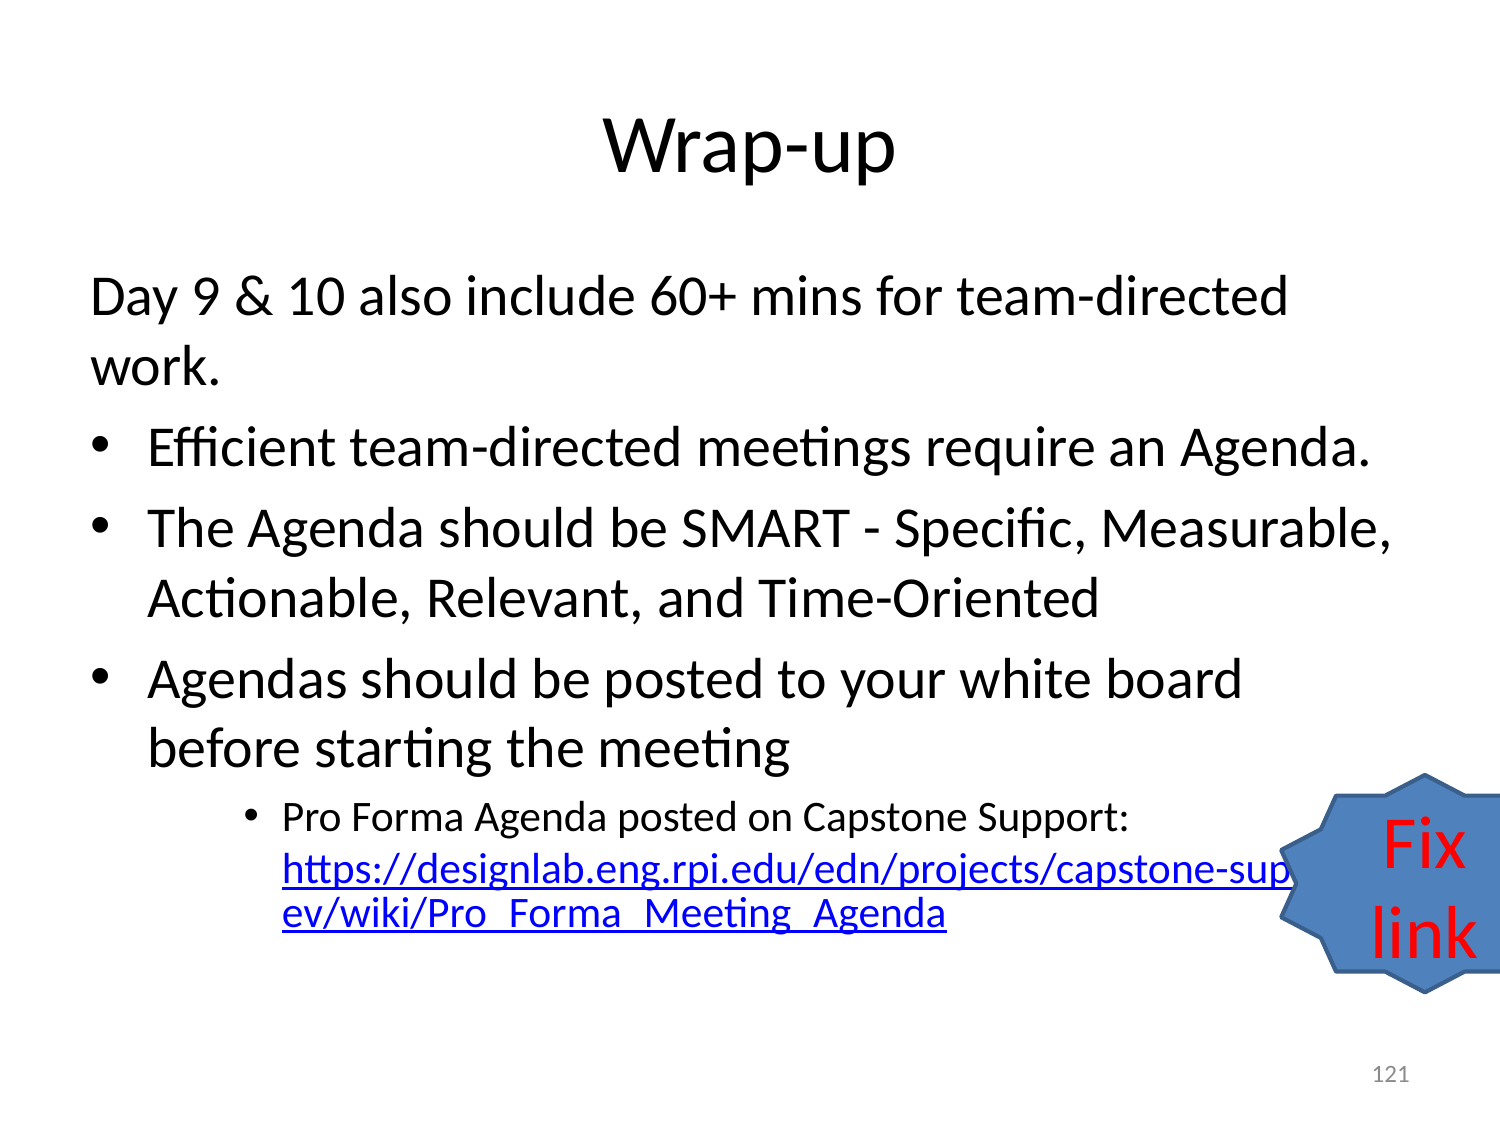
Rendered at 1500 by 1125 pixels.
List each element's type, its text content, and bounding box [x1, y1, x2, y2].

slide_number 121 [1074, 1042, 1425, 1103]
text_box Fix link [1279, 773, 1500, 995]
list Day 9 & 10 also include 60+ mins for team-directed work. Efficient team-directed meetings require an Agenda. The Agenda should be SMART - Specific, Measurable, Actionable, Relevant, and Time-Oriented Agendas should be posted to your white board before starting the meeting Pro Forma Agenda posted on Capstone Support: https://designlab.eng.rpi.edu/edn/projects/capstone-support-dev/wiki/Pro_Forma_Meeting_Agenda [75, 249, 1425, 993]
title Wrap-up [75, 45, 1425, 233]
